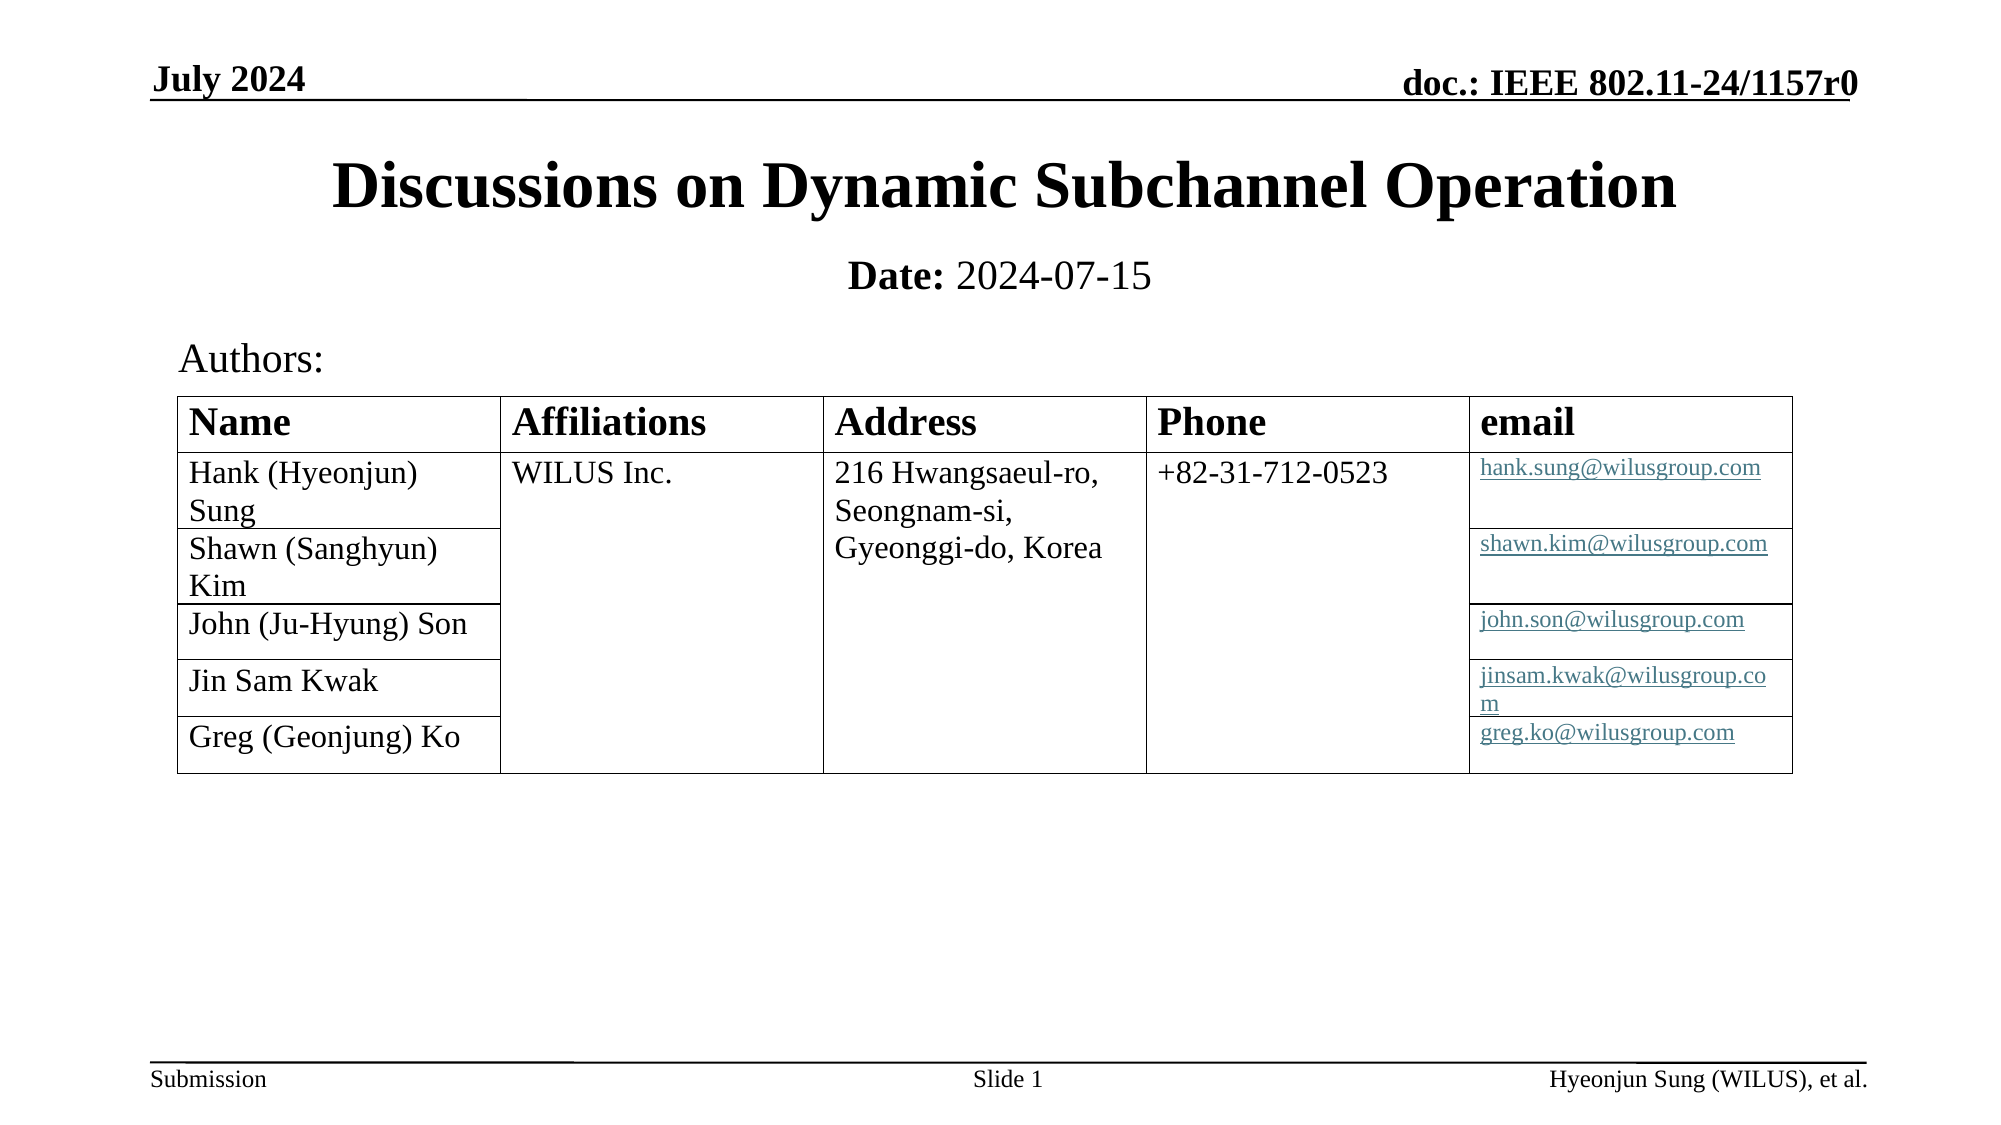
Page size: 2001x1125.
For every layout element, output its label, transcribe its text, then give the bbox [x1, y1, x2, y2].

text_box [162, 396, 1839, 822]
slide_number Slide 1 [950, 1061, 1067, 1123]
text_box Authors: [162, 323, 401, 387]
title Discussions on Dynamic Subchannel Operation [155, 112, 1856, 250]
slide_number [152, 54, 563, 100]
subtitle Date: 2024-07-15 [299, 239, 1701, 319]
footer Hyeonjun Sung (WILUS), et al. [1171, 1061, 1869, 1093]
